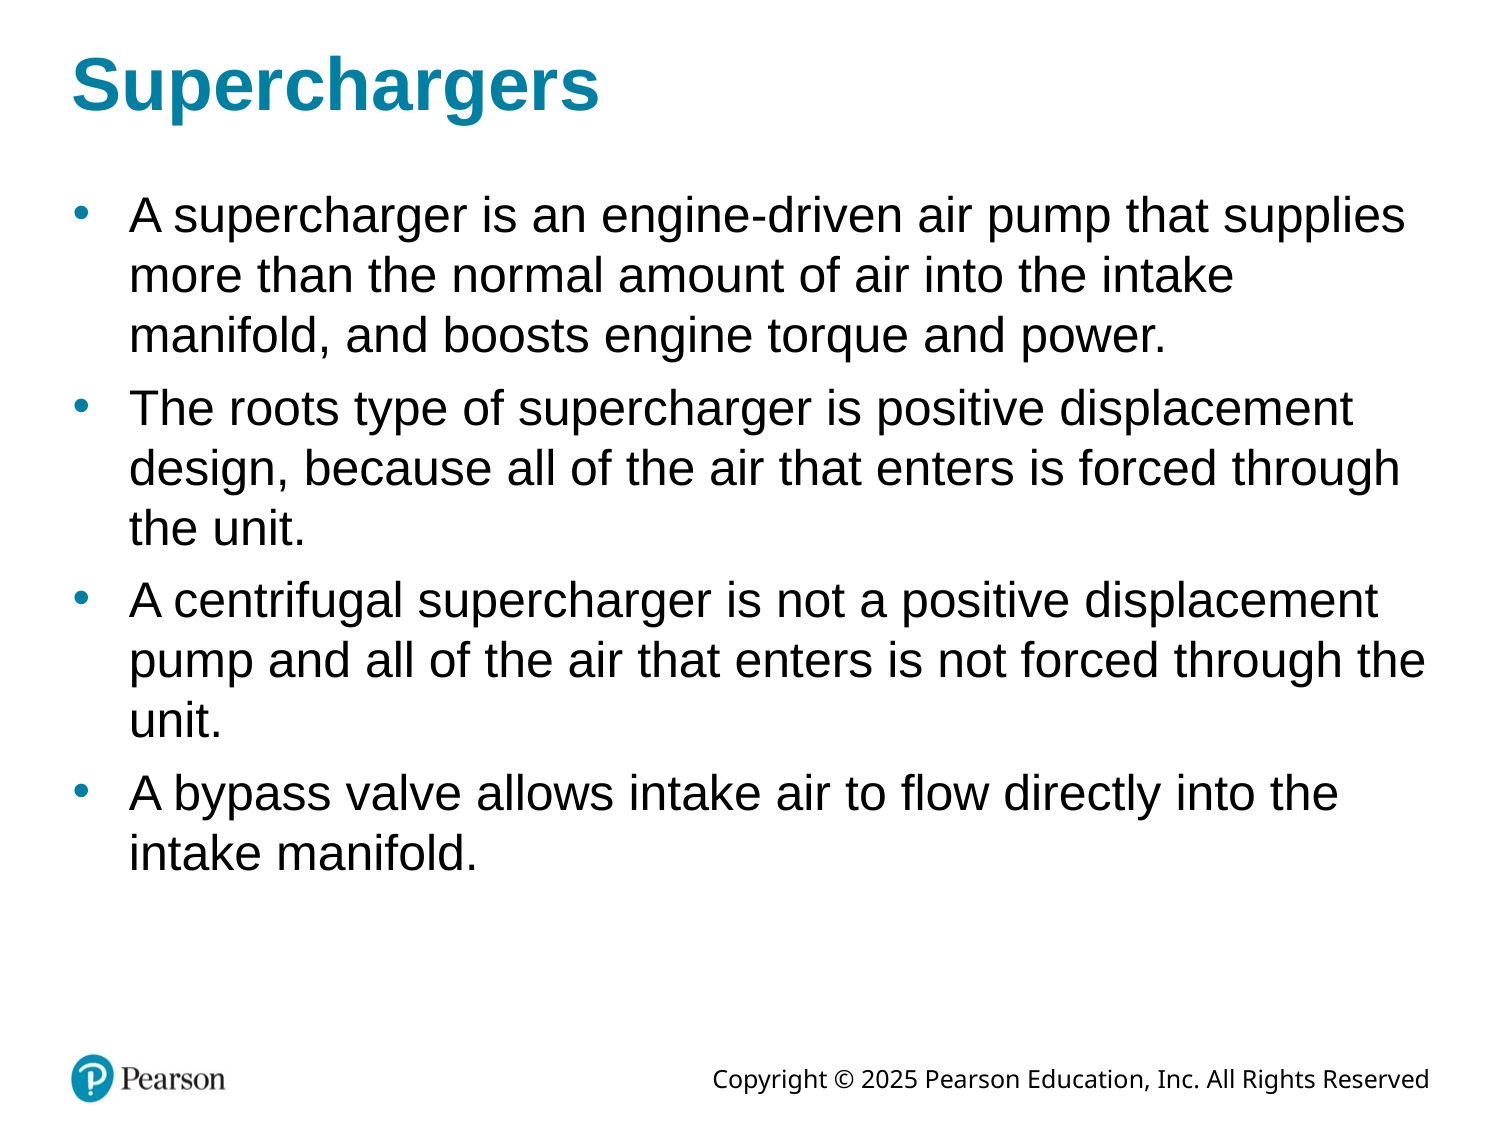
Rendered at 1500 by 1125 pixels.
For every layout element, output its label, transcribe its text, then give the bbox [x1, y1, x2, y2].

title Superchargers [71, 0, 1436, 177]
list A supercharger is an engine-driven air pump that supplies more than the normal amount of air into the intake manifold, and boosts engine torque and power. The roots type of supercharger is positive displacement design, because all of the air that enters is forced through the unit. A centrifugal supercharger is not a positive displacement pump and all of the air that enters is not forced through the unit. A bypass valve allows intake air to flow directly into the intake manifold. [72, 179, 1436, 884]
picture [70, 1053, 227, 1104]
